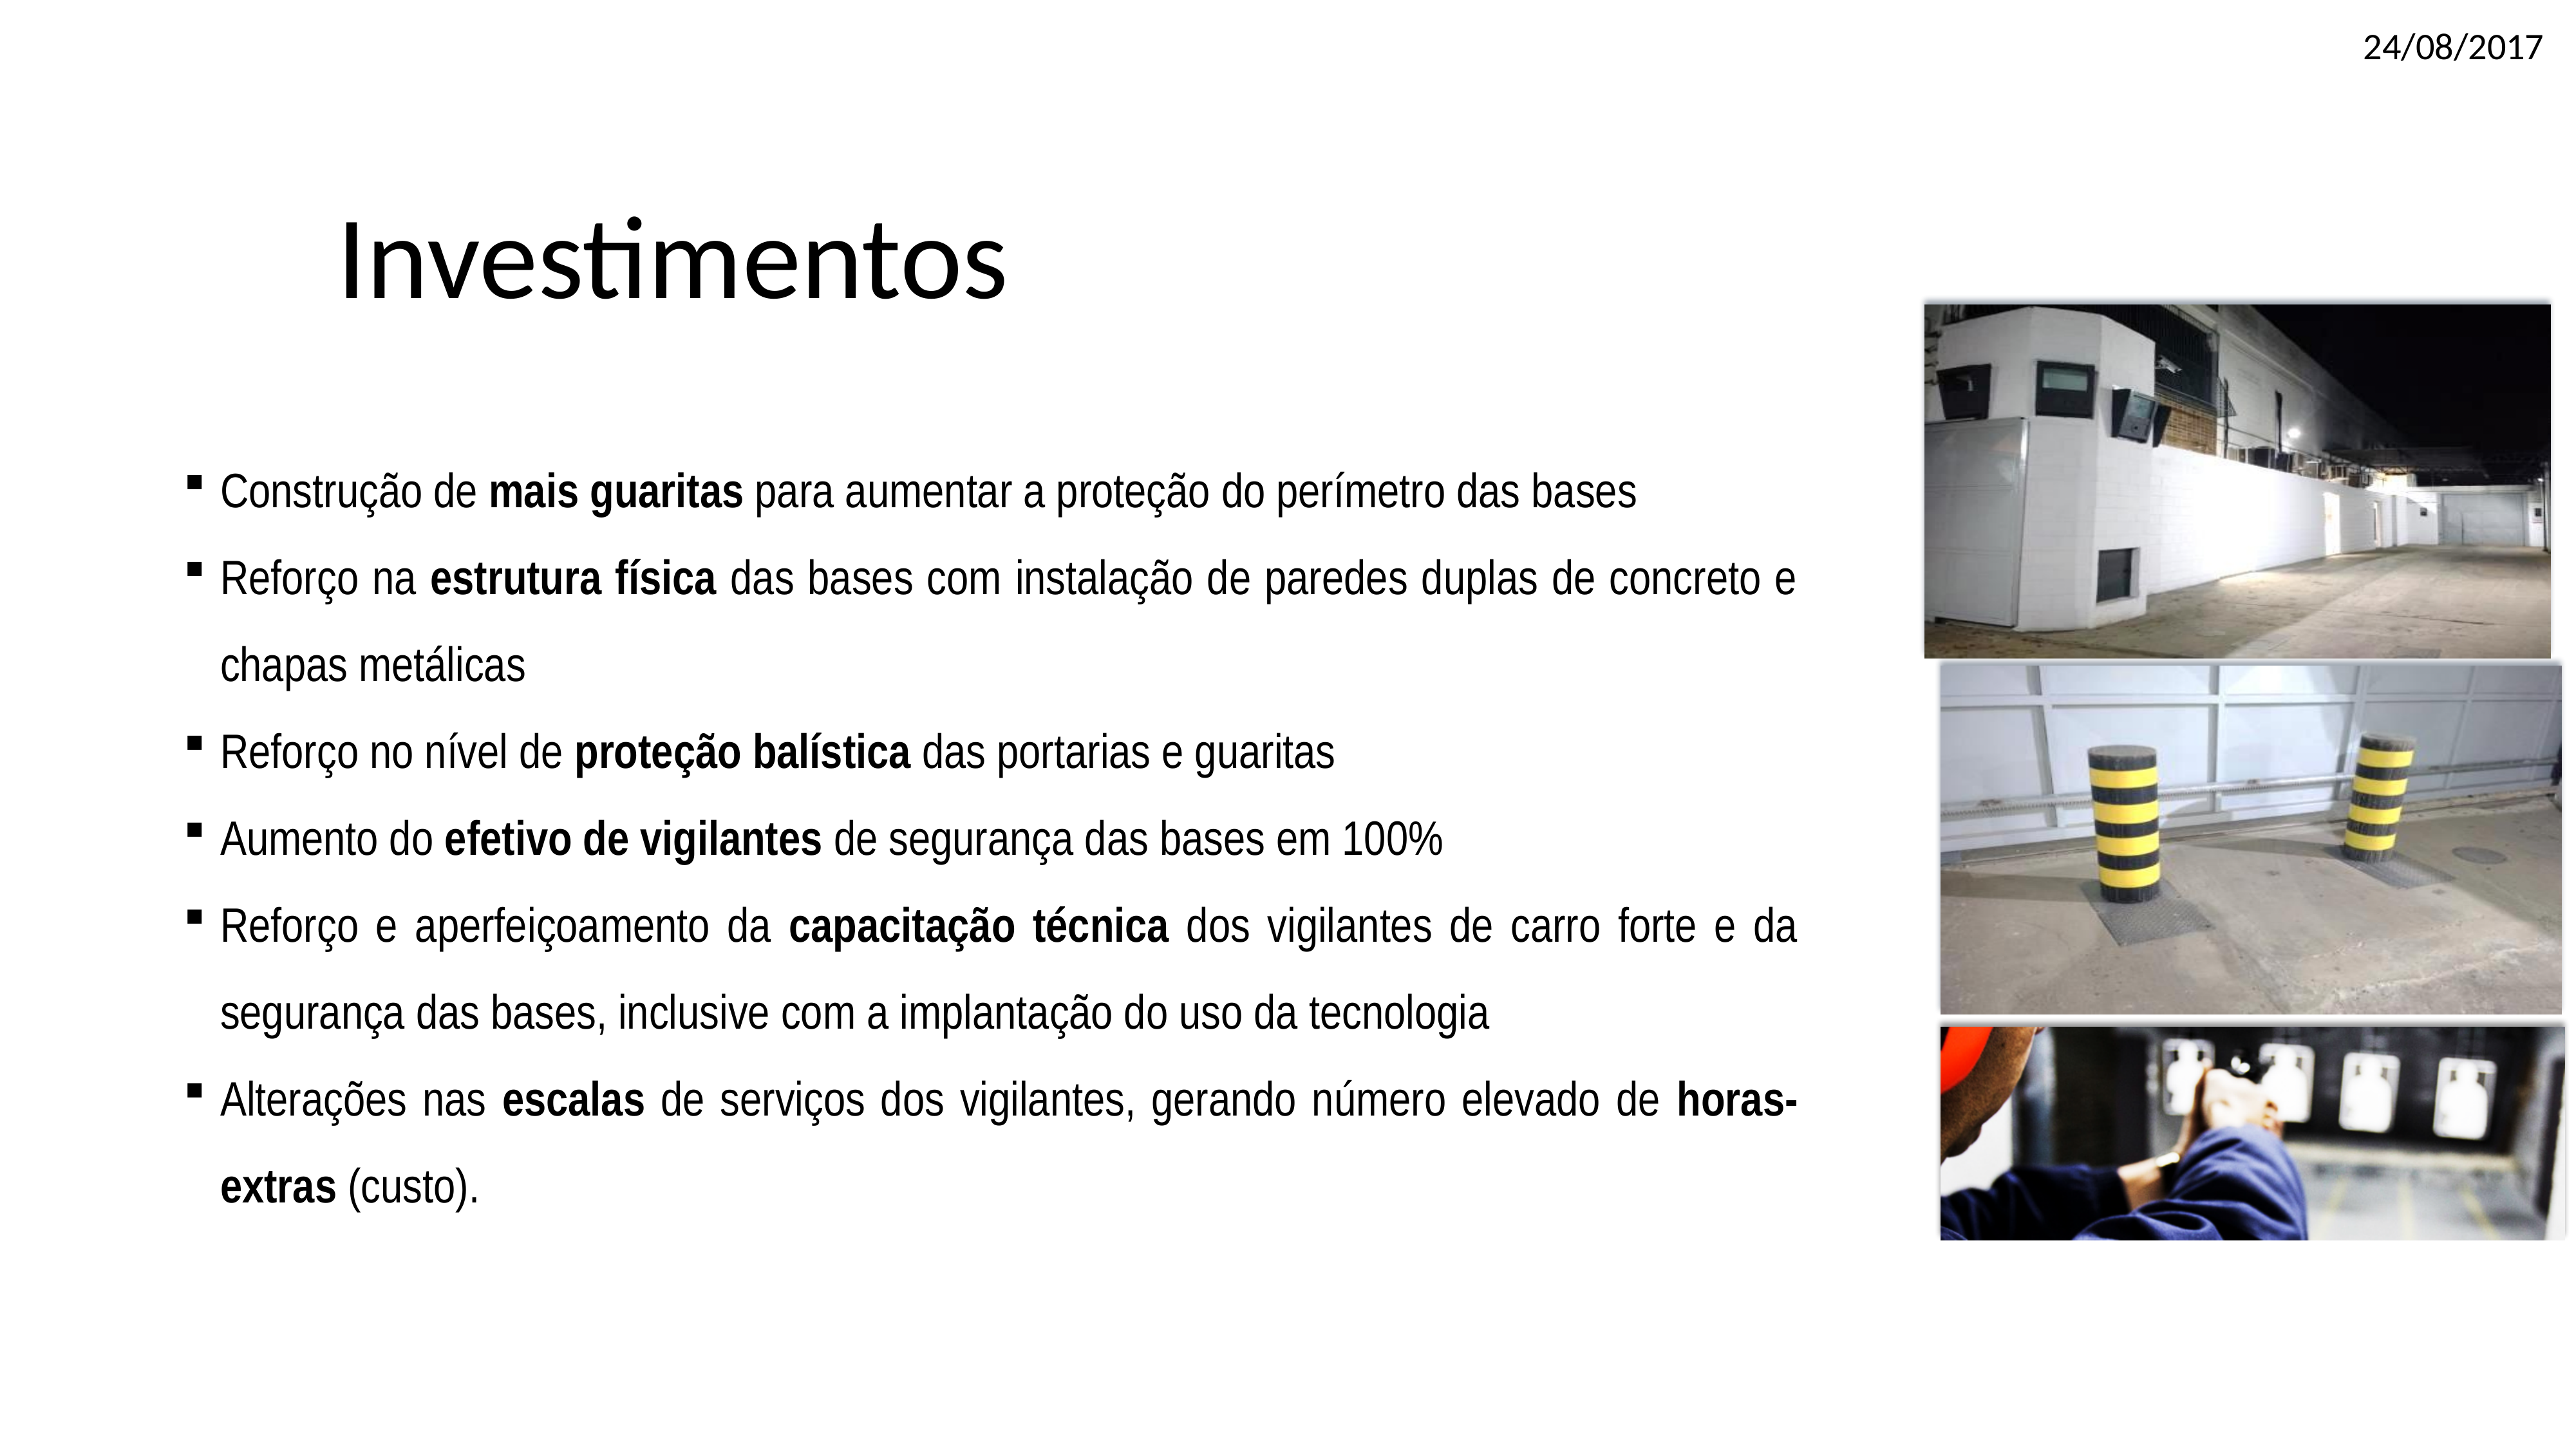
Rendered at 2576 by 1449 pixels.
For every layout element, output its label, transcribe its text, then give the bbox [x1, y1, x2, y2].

picture [1940, 666, 2562, 1014]
picture [1924, 304, 2551, 659]
text_box Investimentos [314, 207, 1557, 295]
text_box Construção de mais guaritas para aumentar a proteção do perímetro das bases Reforço na estrutura física das bases com instalação de paredes duplas de concreto e chapas metálicas Reforço no nível de proteção balística das portarias e guaritas Aumento do efetivo de vigilantes de segurança das bases em 100% Reforço e aperfeiçoamento da capacitação técnica dos vigilantes de carro forte e da segurança das bases, inclusive com a implantação do uso da tecnologia Alterações nas escalas de serviços dos vigilantes, gerando número elevado de horas-extras (custo). [174, 425, 1808, 1217]
picture [1940, 1027, 2566, 1240]
